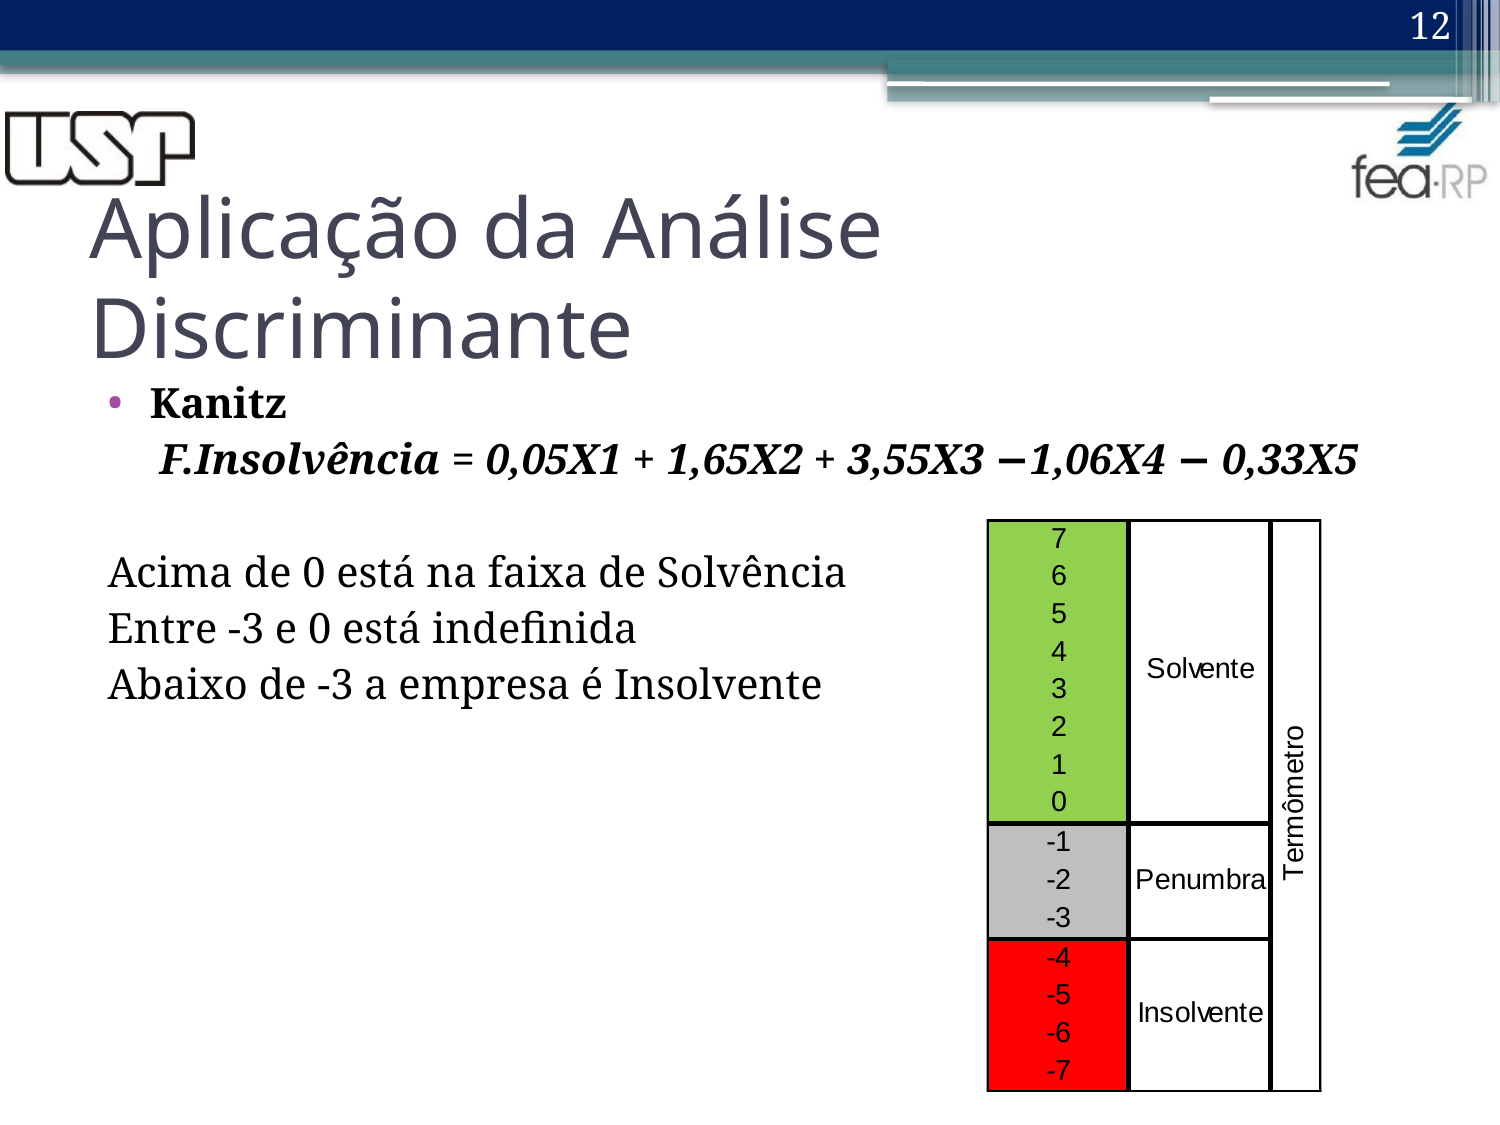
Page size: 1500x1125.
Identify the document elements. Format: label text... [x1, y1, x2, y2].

list Kanitz F.Insolvência = 0,05X1 + 1,65X2 + 3,55X3 −1,06X4 − 0,33X5 Acima de 0 está na faixa de Solvência Entre -3 e 0 está indefinida Abaixo de -3 a empresa é Insolvente [75, 368, 1425, 1079]
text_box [986, 519, 1324, 1095]
picture [5, 111, 195, 186]
title Aplicação da Análise Discriminante [75, 187, 1425, 363]
picture [1343, 102, 1500, 227]
slide_number 12 [1341, 0, 1466, 61]
